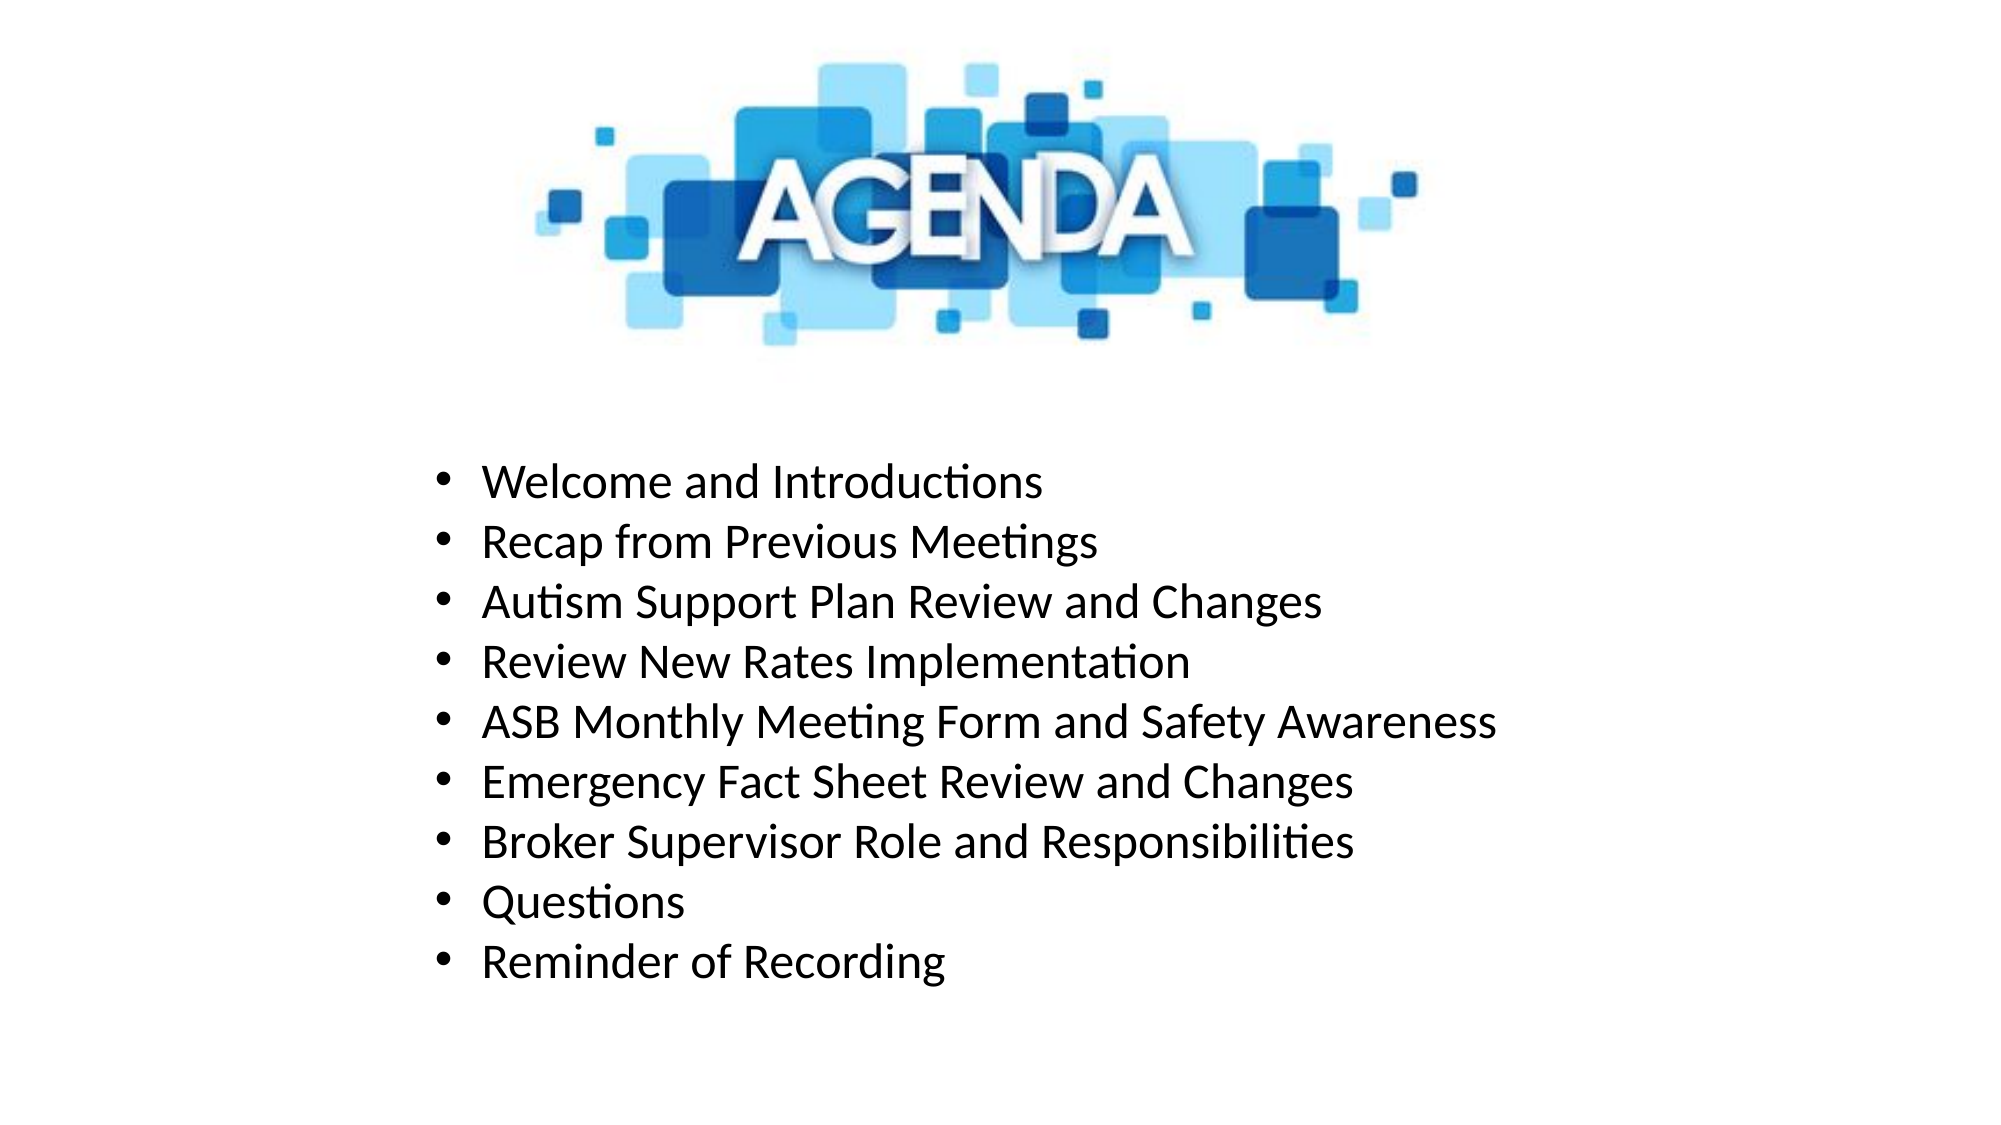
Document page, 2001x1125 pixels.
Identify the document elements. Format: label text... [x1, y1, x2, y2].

text_box Welcome and Introductions Recap from Previous Meetings Autism Support Plan Review and Changes Review New Rates Implementation ASB Monthly Meeting Form and Safety Awareness Emergency Fact Sheet Review and Changes Broker Supervisor Role and Responsibilities Questions Reminder of Recording [419, 441, 1581, 996]
picture [480, 12, 1470, 383]
